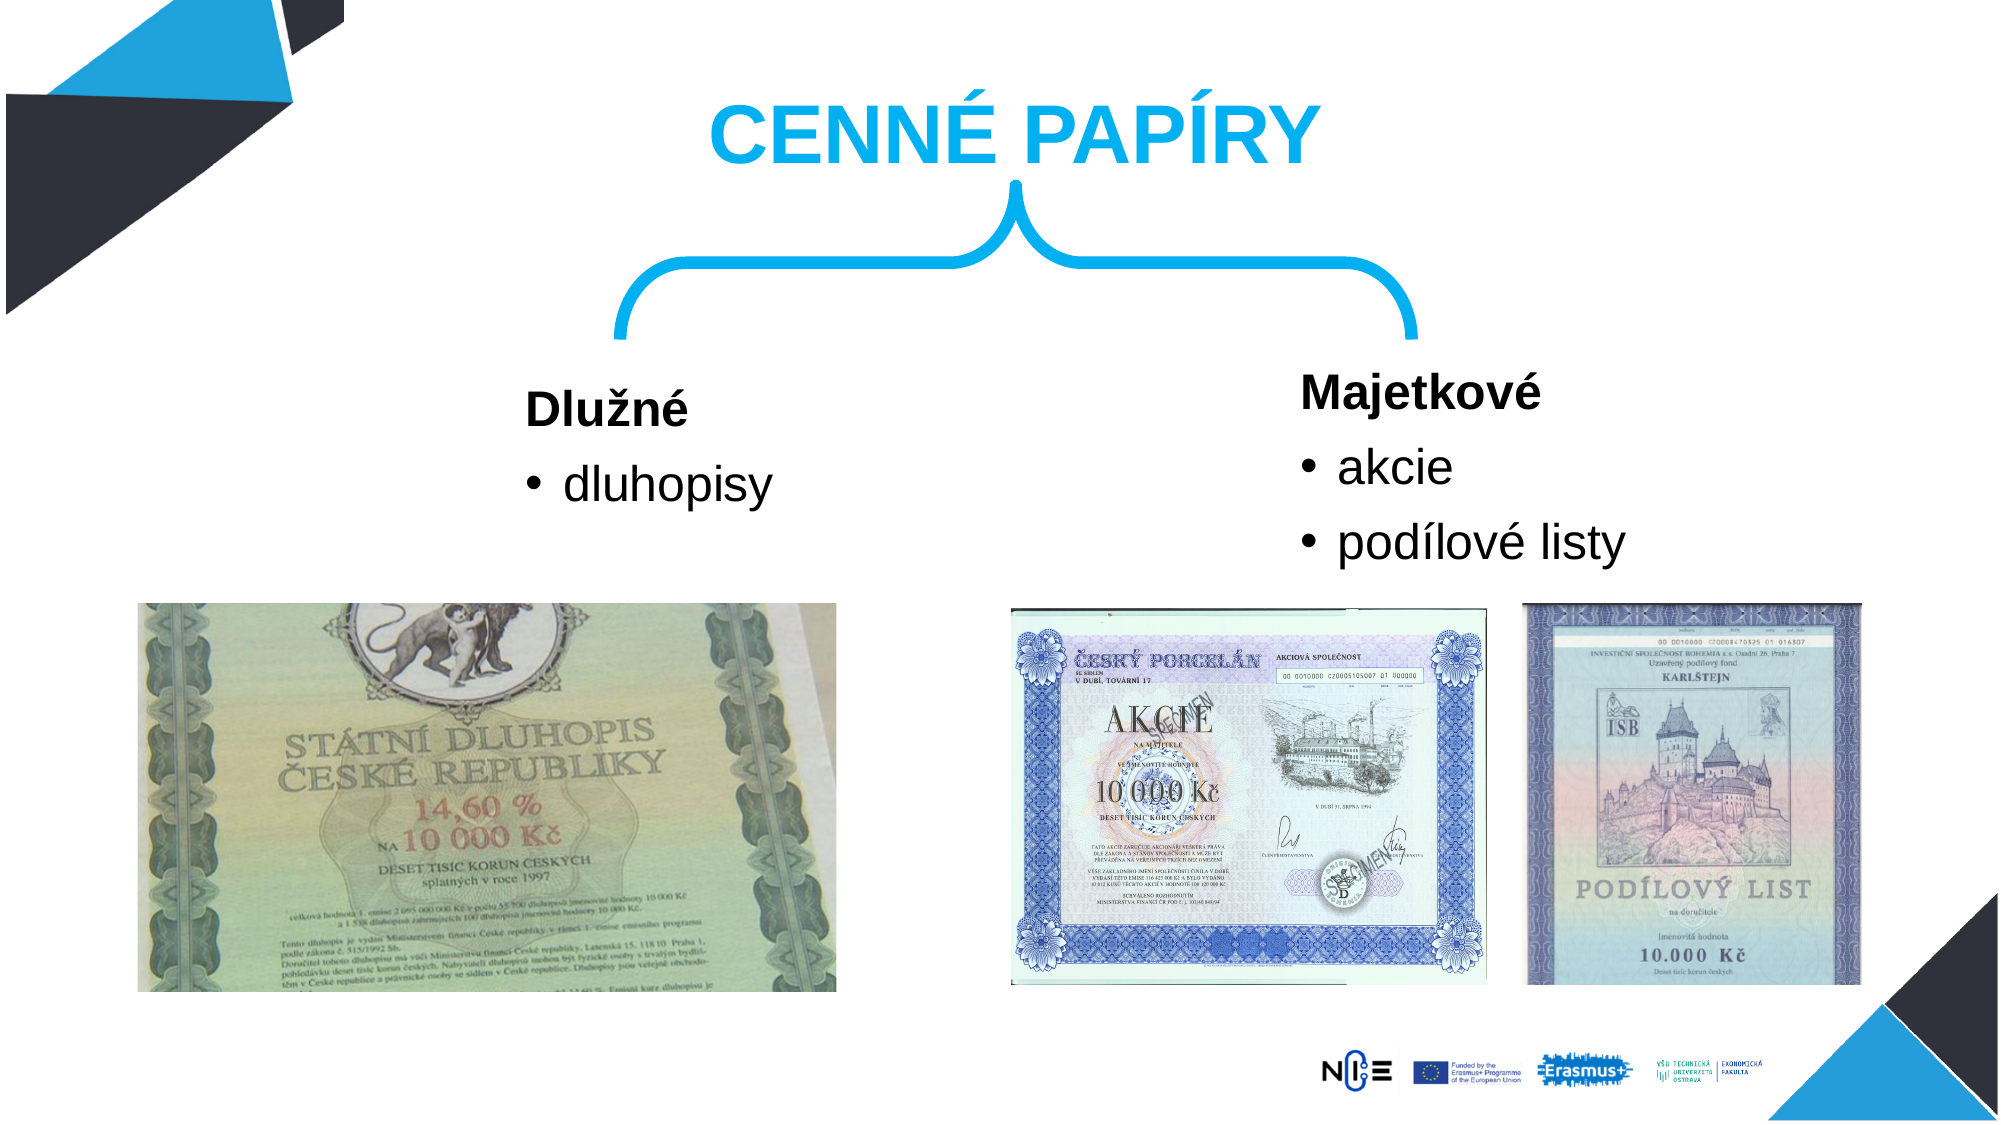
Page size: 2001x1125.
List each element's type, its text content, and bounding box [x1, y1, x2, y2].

text_box Dlužné dluhopisy [510, 375, 945, 574]
picture [137, 603, 837, 992]
picture [6, 0, 344, 318]
text_box CENNÉ PAPÍRY [397, 31, 1635, 243]
picture [1308, 603, 2000, 1125]
text_box Majetkové akcie podílové listy [1285, 359, 1921, 604]
text_box [620, 185, 1412, 340]
picture [1011, 608, 1487, 985]
